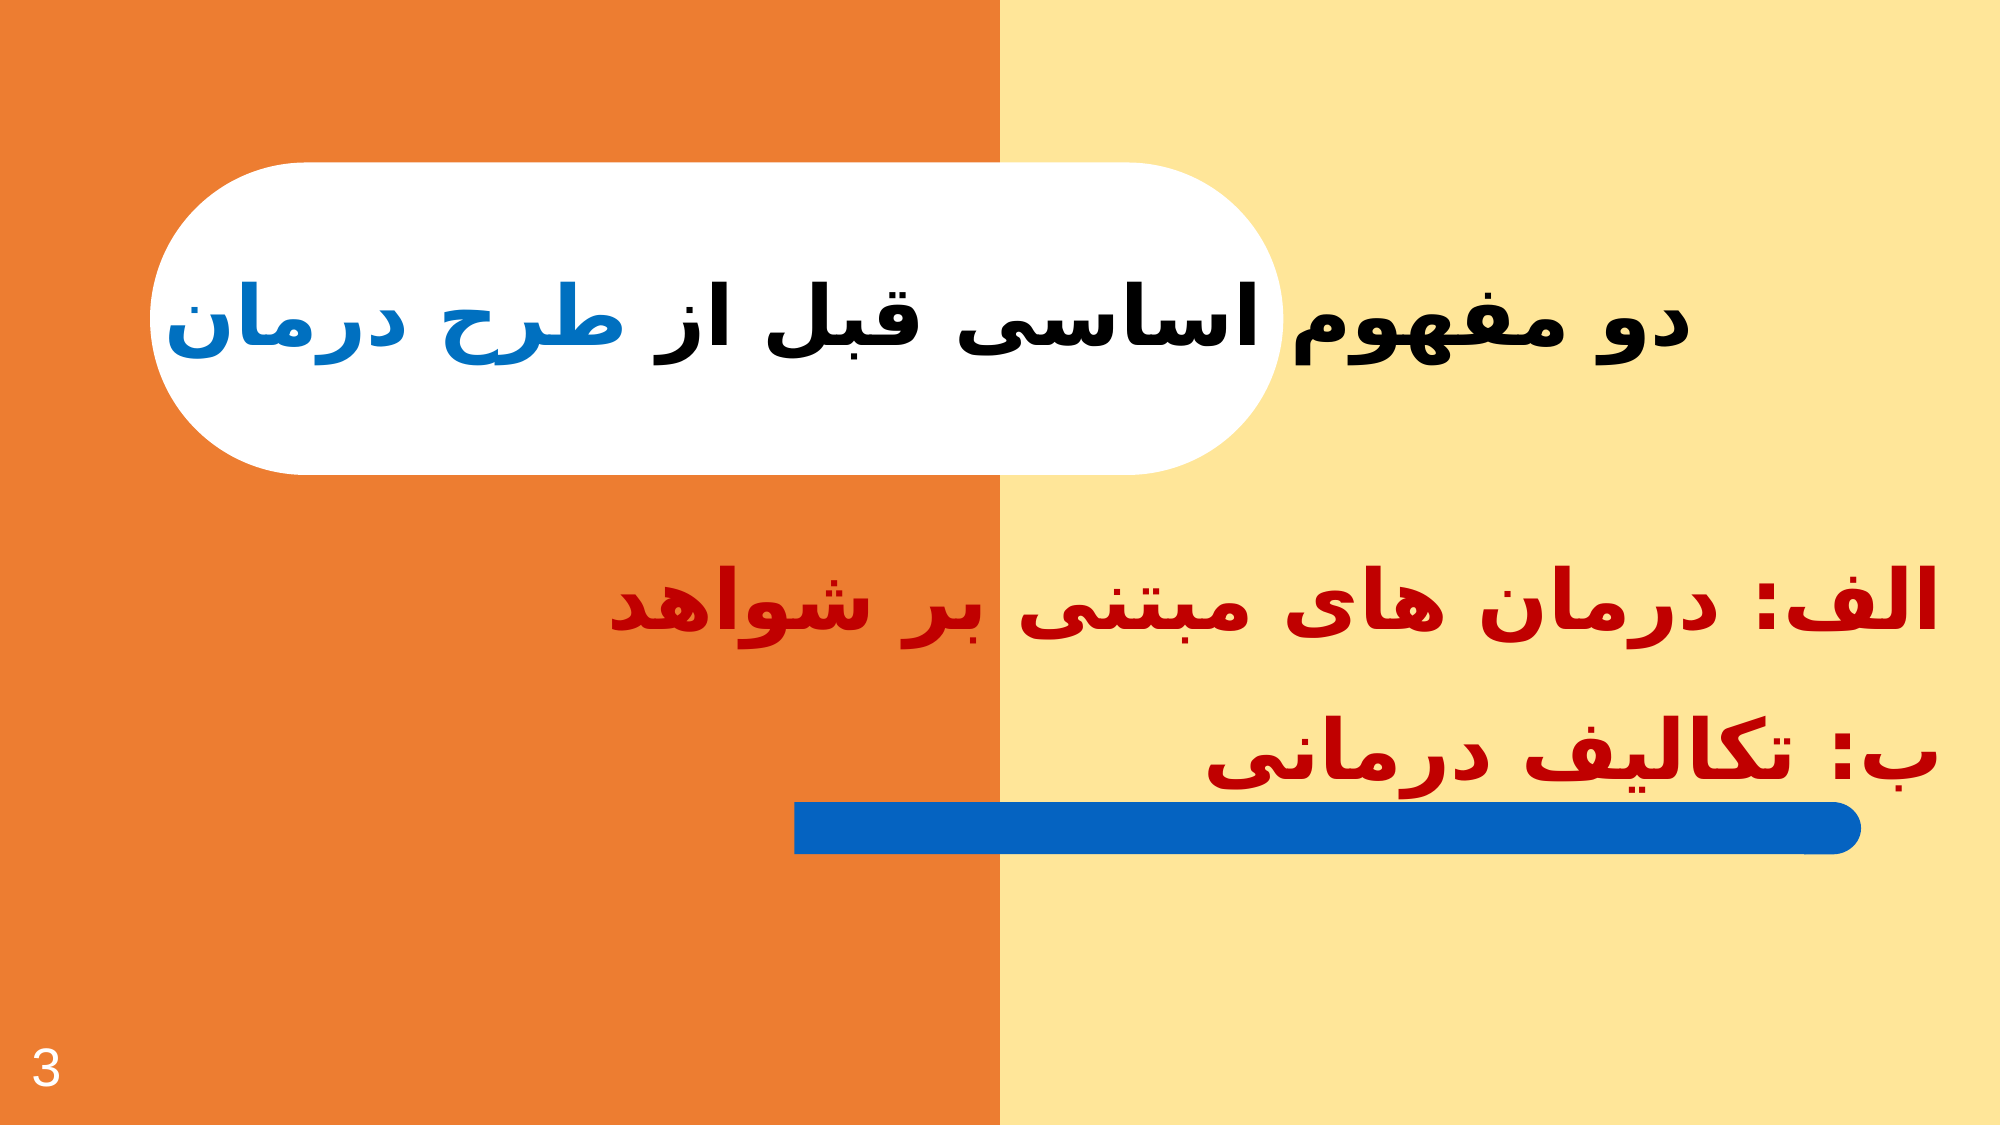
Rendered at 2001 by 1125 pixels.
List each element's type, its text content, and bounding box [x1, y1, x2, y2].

subtitle الف: درمان های مبتنی بر شواهد ب: تکالیف درمانی [534, 515, 1959, 804]
slide_number 3 [16, 1025, 146, 1106]
title دو مفهوم اساسی قبل از طرح درمان [150, 162, 1768, 475]
